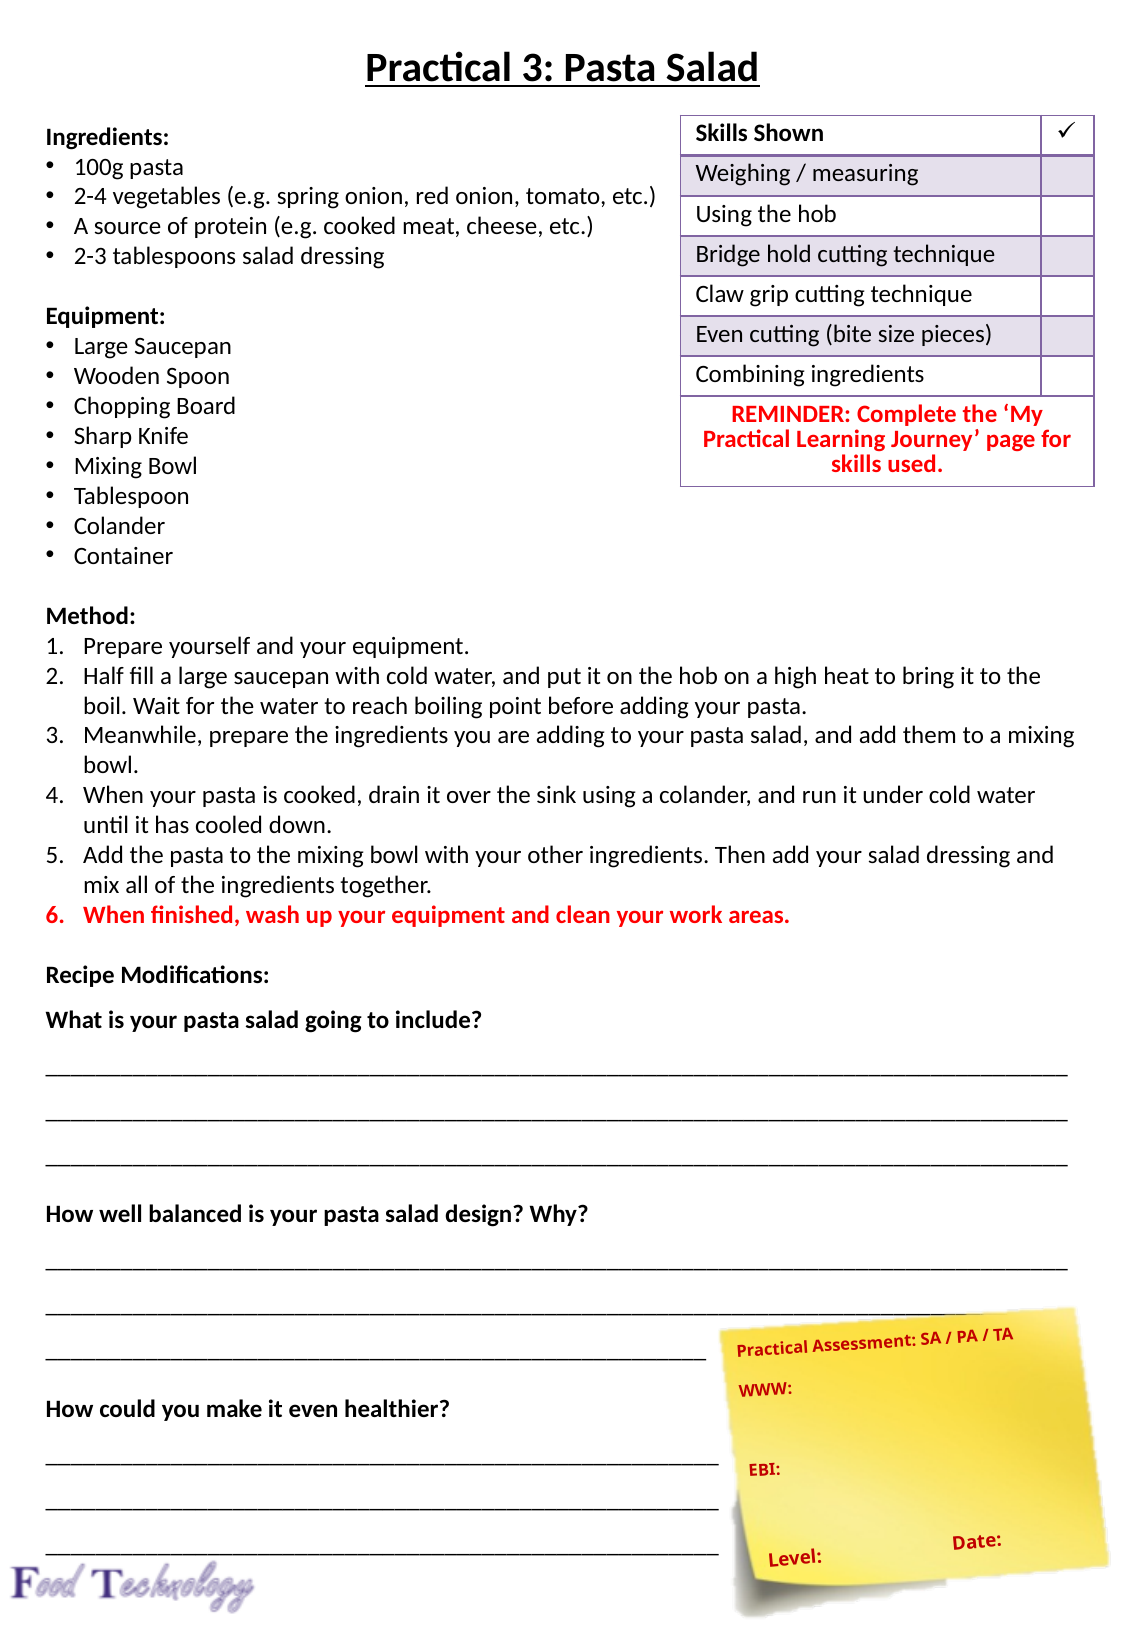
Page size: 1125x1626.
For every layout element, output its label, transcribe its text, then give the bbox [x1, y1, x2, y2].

table_header [1042, 116, 1093, 154]
table_cell Claw grip cutting technique [681, 277, 1040, 315]
table_cell [1042, 317, 1093, 355]
picture [6, 1556, 256, 1617]
table_cell REMINDER: Complete the ‘My Practical Learning Journey’ page for skills used. [681, 397, 1093, 486]
table_cell [1042, 157, 1093, 195]
table_cell Weighing / measuring [681, 157, 1040, 195]
text_box Practical 3: Pasta Salad Ingredients: 100g pasta 2-4 vegetables (e.g. spring onion, red onion, tomato, etc.) A source of protein (e.g. cooked meat, cheese, etc.) 2-3 tablespoons salad dressing Equipment: Large Saucepan Wooden Spoon Chopping Board Sharp Knife Mixing Bowl Tablespoon Colander Container Method: Prepare yourself and your equipment. Half fill a large saucepan with cold water, and put it on the hob on a high heat to bring it to the boil. Wait for the water to reach boiling point before adding your pasta. Meanwhile, prepare the ingredients you are adding to your pasta salad, and add them to a mixing bowl. When your pasta is cooked, drain it over the sink using a colander, and run it under cold water until it has cooled down. Add the pasta to the mixing bowl with your other ingredients. Then add your salad dressing and mix all of the ingredients together. When finished, wash up your equipment and clean your work areas. Recipe Modifications: What is your pasta salad going to include? ____________________________________________________________________________________________________________________________________________________________________ __________________________________________________________________________________ How well balanced is your pasta salad design? Why? ____________________________________________________________________________________________________________________________________________________________________ _____________________________________________________ How could you make it even healthier? ______________________________________________________ ______________________________________________________ ______________________________________________________ [30, 32, 1094, 1581]
table_cell [1042, 197, 1093, 235]
table_header Skills Shown [681, 116, 1040, 154]
table_cell Even cutting (bite size pieces) [681, 317, 1040, 355]
table_cell [1042, 357, 1093, 395]
table_cell [1042, 277, 1093, 315]
table_cell Bridge hold cutting technique [681, 237, 1040, 275]
table_cell Using the hob [681, 197, 1040, 235]
picture [619, 1296, 1125, 1625]
table_cell Combining ingredients [681, 357, 1040, 395]
table_cell [1042, 237, 1093, 275]
